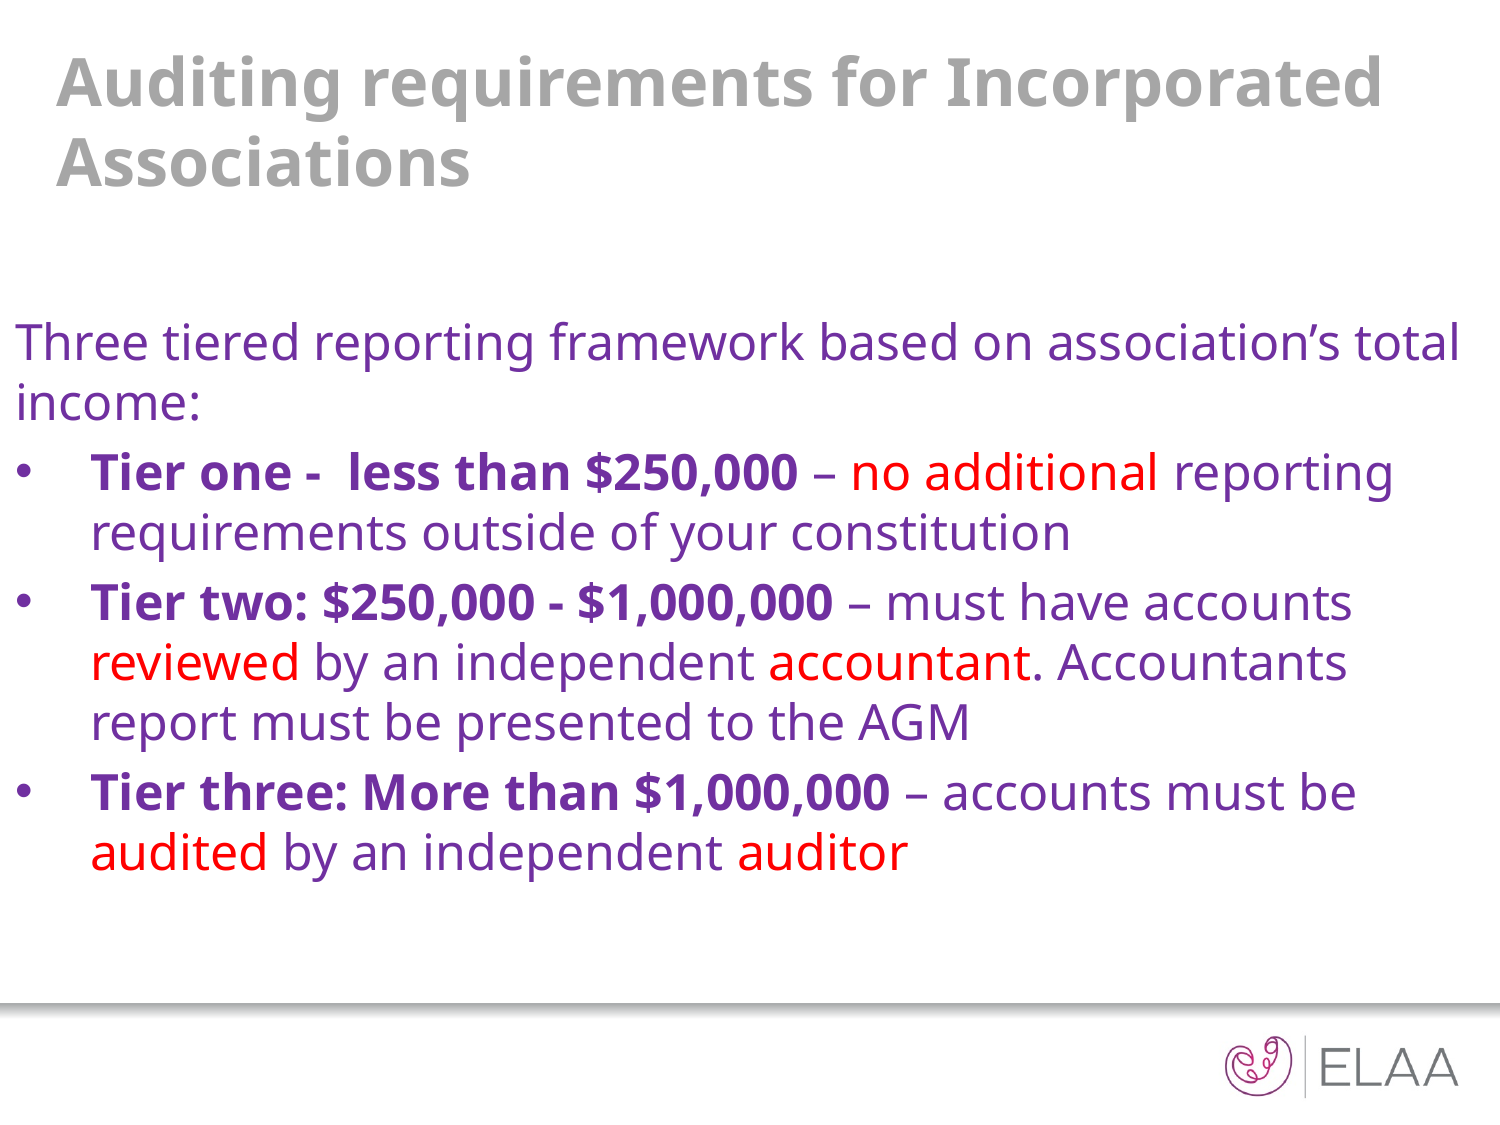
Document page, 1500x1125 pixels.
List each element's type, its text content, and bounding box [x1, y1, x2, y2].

title Auditing requirements for Incorporated Associations [41, 42, 1471, 197]
list Three tiered reporting framework based on association’s total income: Tier one - less than $250,000 – no additional reporting requirements outside of your constitution Tier two: $250,000 - $1,000,000 – must have accounts reviewed by an independent accountant. Accountants report must be presented to the AGM Tier three: More than $1,000,000 – accounts must be audited by an independent auditor [0, 302, 1500, 863]
picture [1208, 1031, 1475, 1114]
